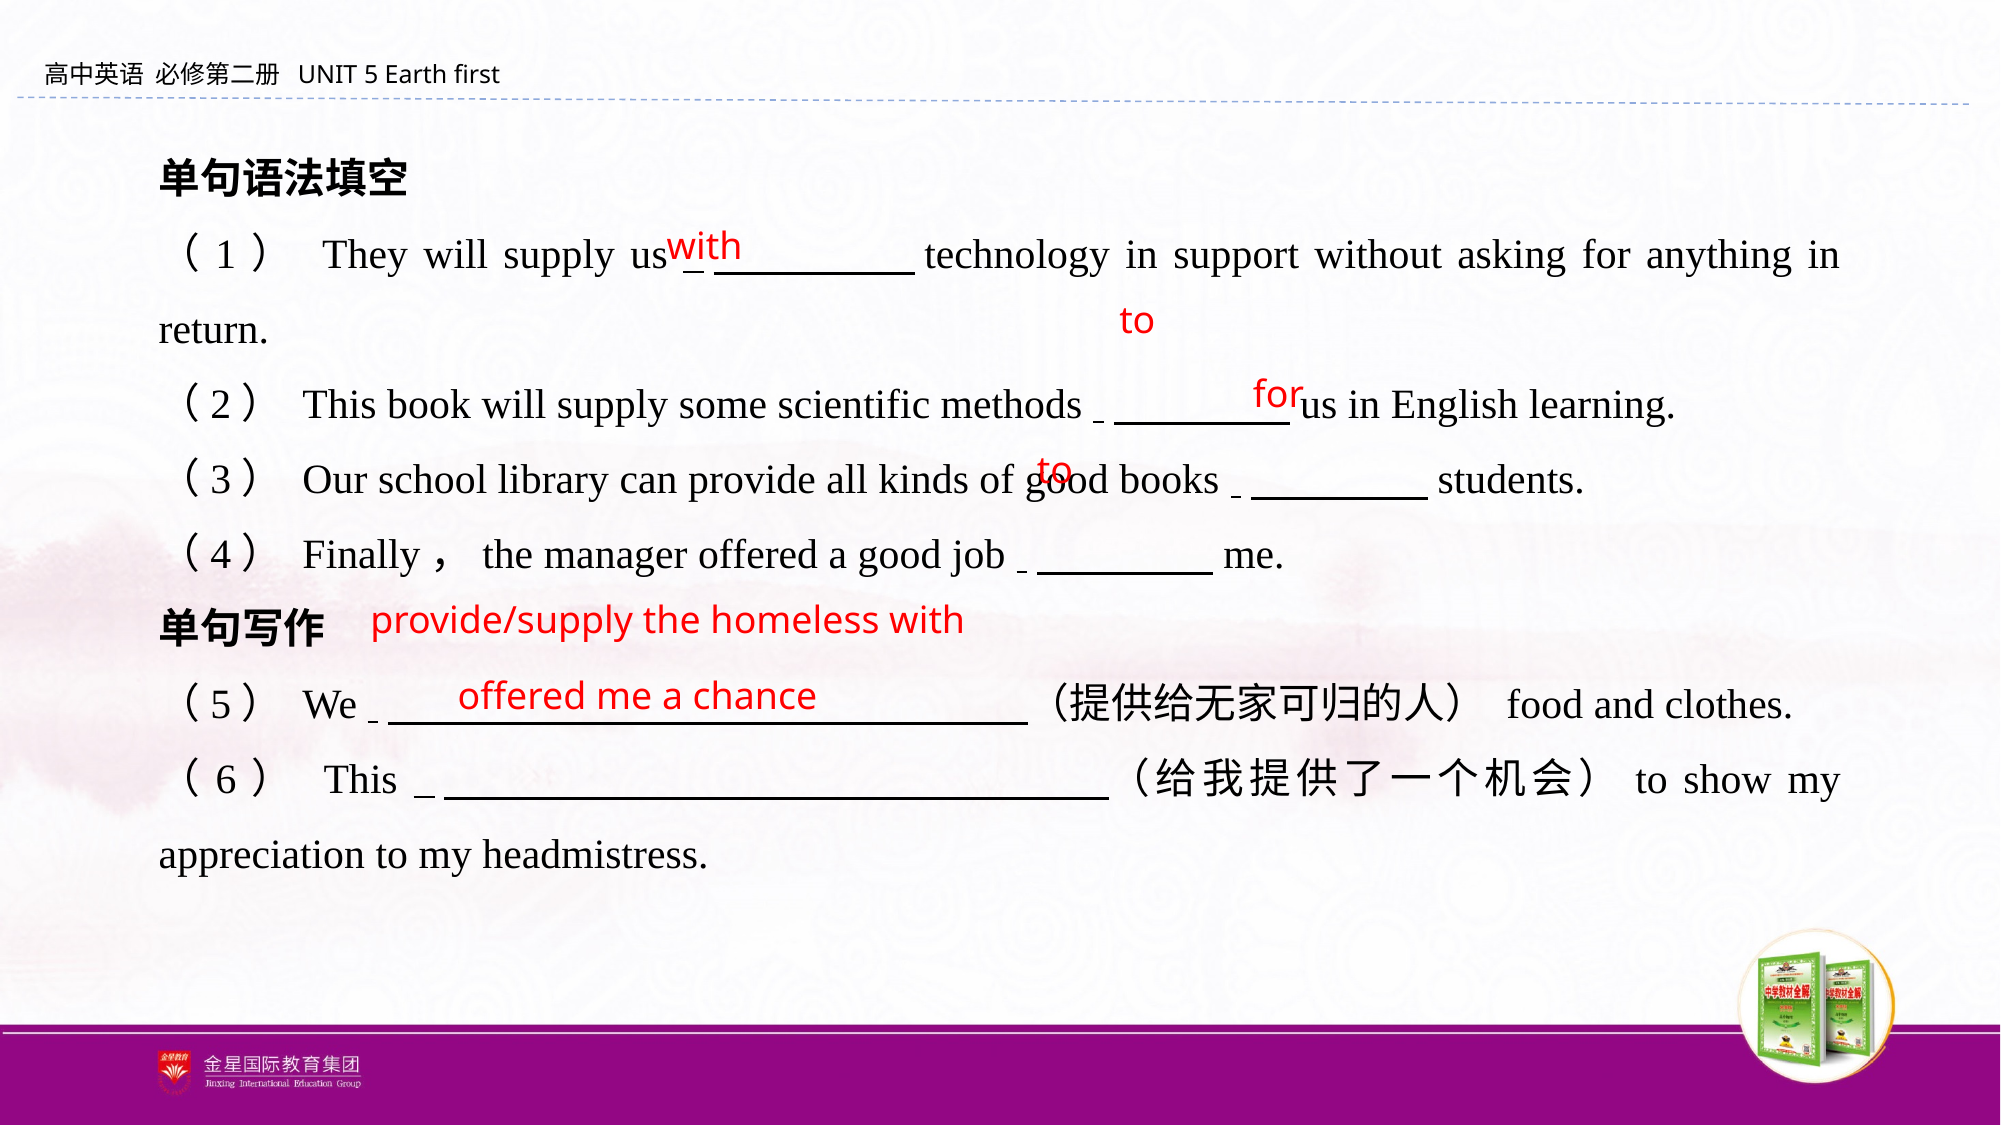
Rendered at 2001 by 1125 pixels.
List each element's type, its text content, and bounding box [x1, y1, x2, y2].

text_box provide/supply the homeless with [310, 588, 1027, 649]
text_box with [610, 214, 799, 275]
text_box offered me a chance [324, 664, 961, 725]
list 单句语法填空 （1） They will supply us technology in support without asking for anything in return. （2） This book will supply some scientific methods us in English learning. （3） Our school library can provide all kinds of good books students. （4） Finally，the manager offered a good job me. 单句写作 （5） We （提供给无家可归的人） food and clothes. （6） This （给我提供了一个机会）to show my appreciation to my headmistress. [143, 119, 1857, 1006]
text_box for [1181, 363, 1376, 423]
text_box to [1036, 288, 1238, 349]
text_box to [958, 438, 1152, 499]
picture [0, 0, 2001, 1125]
